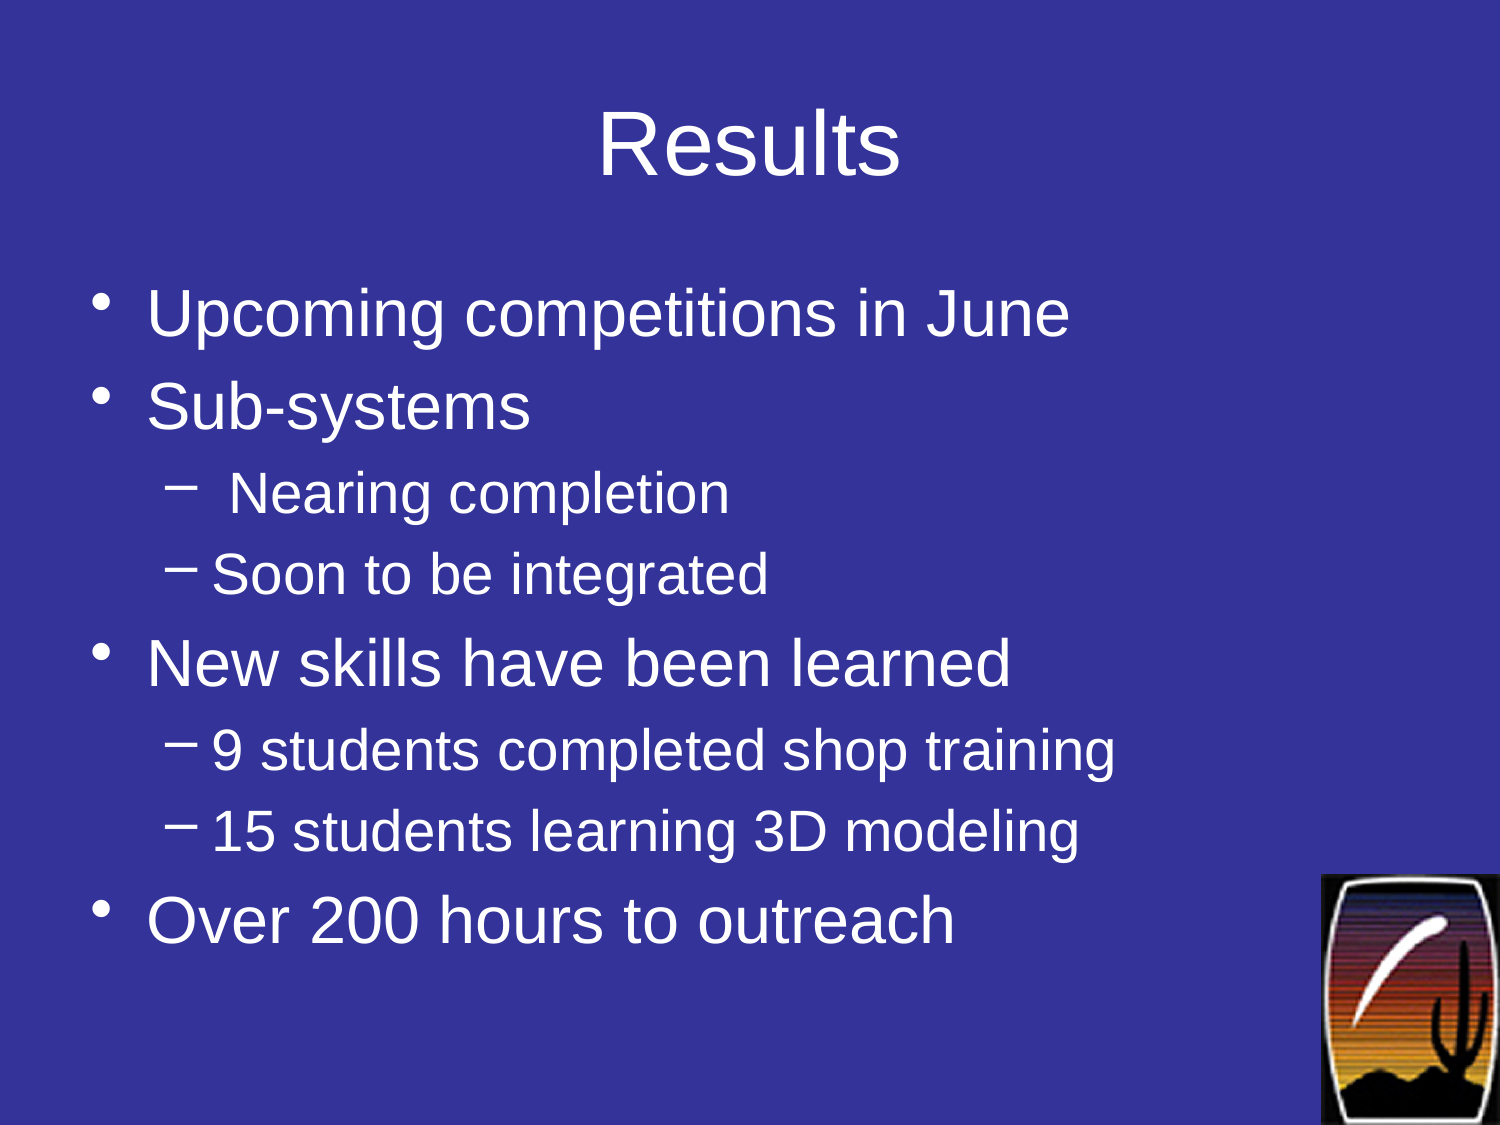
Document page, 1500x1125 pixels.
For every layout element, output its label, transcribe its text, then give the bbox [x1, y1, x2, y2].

title Results [74, 44, 1426, 233]
picture [1321, 874, 1500, 1125]
list Upcoming competitions in June Sub-systems Nearing completion Soon to be integrated New skills have been learned 9 students completed shop training 15 students learning 3D modeling Over 200 hours to outreach [74, 262, 1426, 1006]
